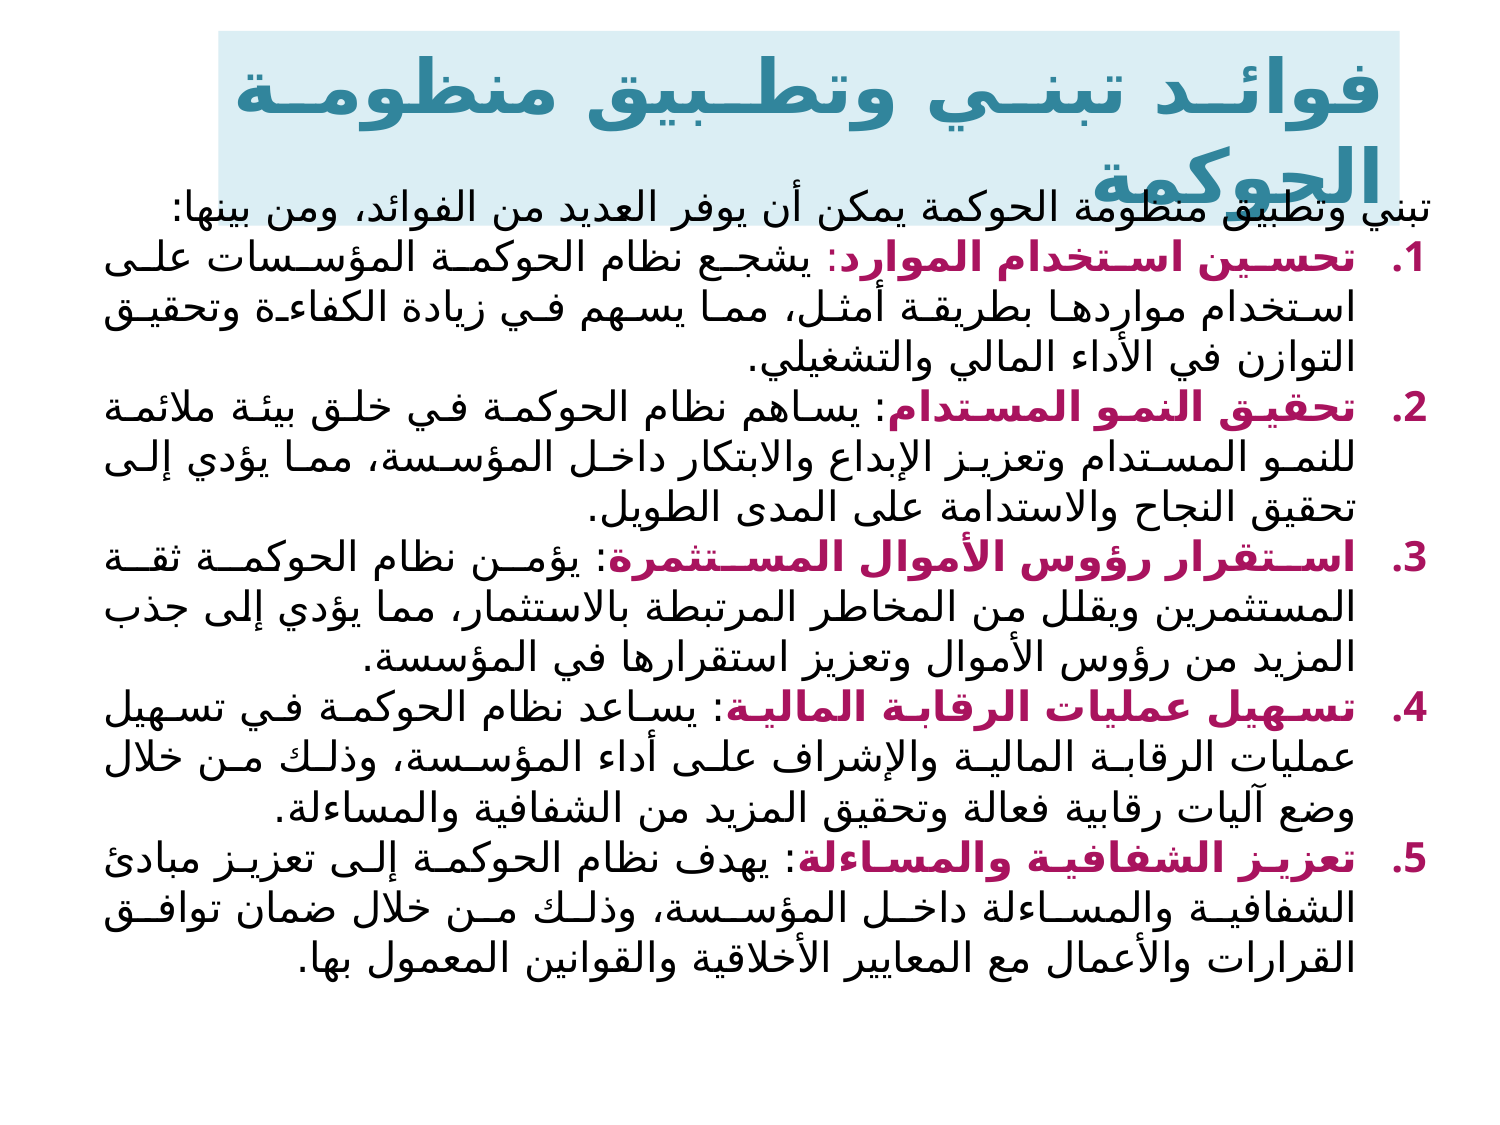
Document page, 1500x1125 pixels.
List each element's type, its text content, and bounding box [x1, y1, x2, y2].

text_box تبني وتطبيق منظومة الحوكمة يمكن أن يوفر العديد من الفوائد، ومن بينها: تحسين استخدام الموارد: يشجع نظام الحوكمة المؤسسات على استخدام مواردها بطريقة أمثل، مما يسهم في زيادة الكفاءة وتحقيق التوازن في الأداء المالي والتشغيلي. تحقيق النمو المستدام: يساهم نظام الحوكمة في خلق بيئة ملائمة للنمو المستدام وتعزيز الإبداع والابتكار داخل المؤسسة، مما يؤدي إلى تحقيق النجاح والاستدامة على المدى الطويل. استقرار رؤوس الأموال المستثمرة: يؤمن نظام الحوكمة ثقة المستثمرين ويقلل من المخاطر المرتبطة بالاستثمار، مما يؤدي إلى جذب المزيد من رؤوس الأموال وتعزيز استقرارها في المؤسسة. تسهيل عمليات الرقابة المالية: يساعد نظام الحوكمة في تسهيل عمليات الرقابة المالية والإشراف على أداء المؤسسة، وذلك من خلال وضع آليات رقابية فعالة وتحقيق المزيد من الشفافية والمساءلة. تعزيز الشفافية والمساءلة: يهدف نظام الحوكمة إلى تعزيز مبادئ الشفافية والمساءلة داخل المؤسسة، وذلك من خلال ضمان توافق القرارات والأعمال مع المعايير الأخلاقية والقوانين المعمول بها. [88, 172, 1447, 1125]
text_box فوائد تبني وتطبيق منظومة الحوكمة [218, 30, 1400, 172]
